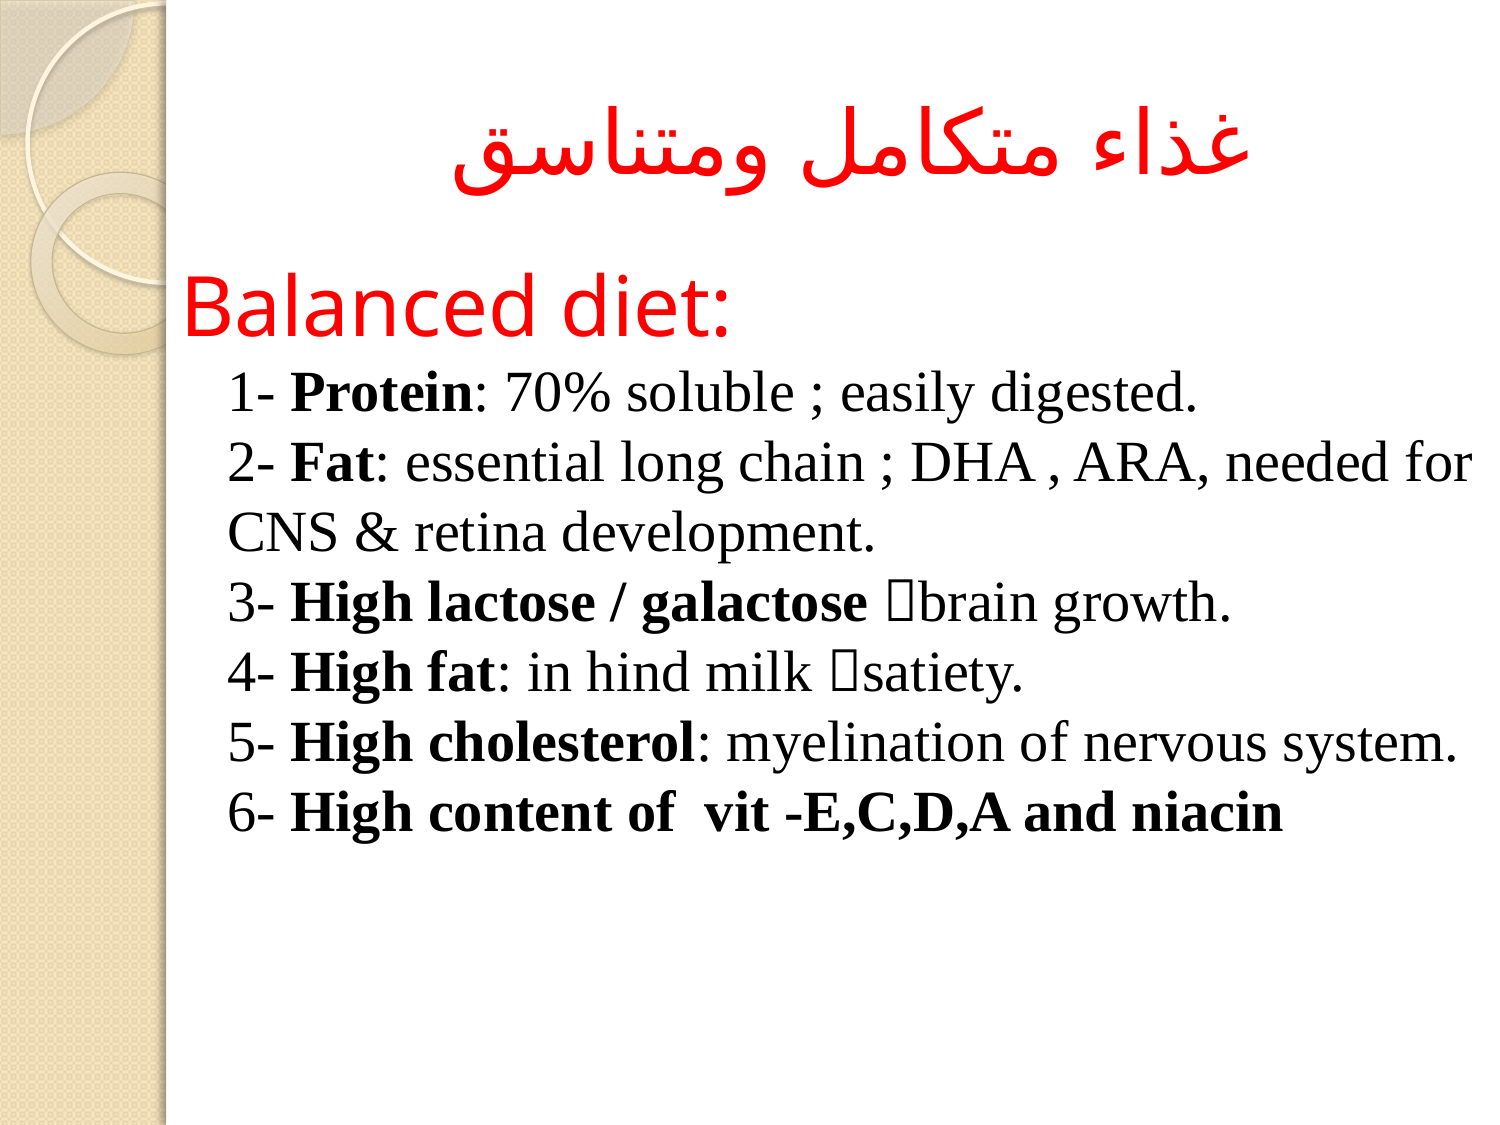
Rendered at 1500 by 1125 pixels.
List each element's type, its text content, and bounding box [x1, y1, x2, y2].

title غذاء متكامل ومتناسق [235, 45, 1466, 233]
list Balanced diet: 1- Protein: 70% soluble ; easily digested. 2- Fat: essential long chain ; DHA , ARA, needed for CNS & retina development. 3- High lactose / galactose brain growth. 4- High fat: in hind milk satiety. 5- High cholesterol: myelination of nervous system. 6- High content of vit -E,C,D,A and niacin [152, 245, 1500, 1034]
